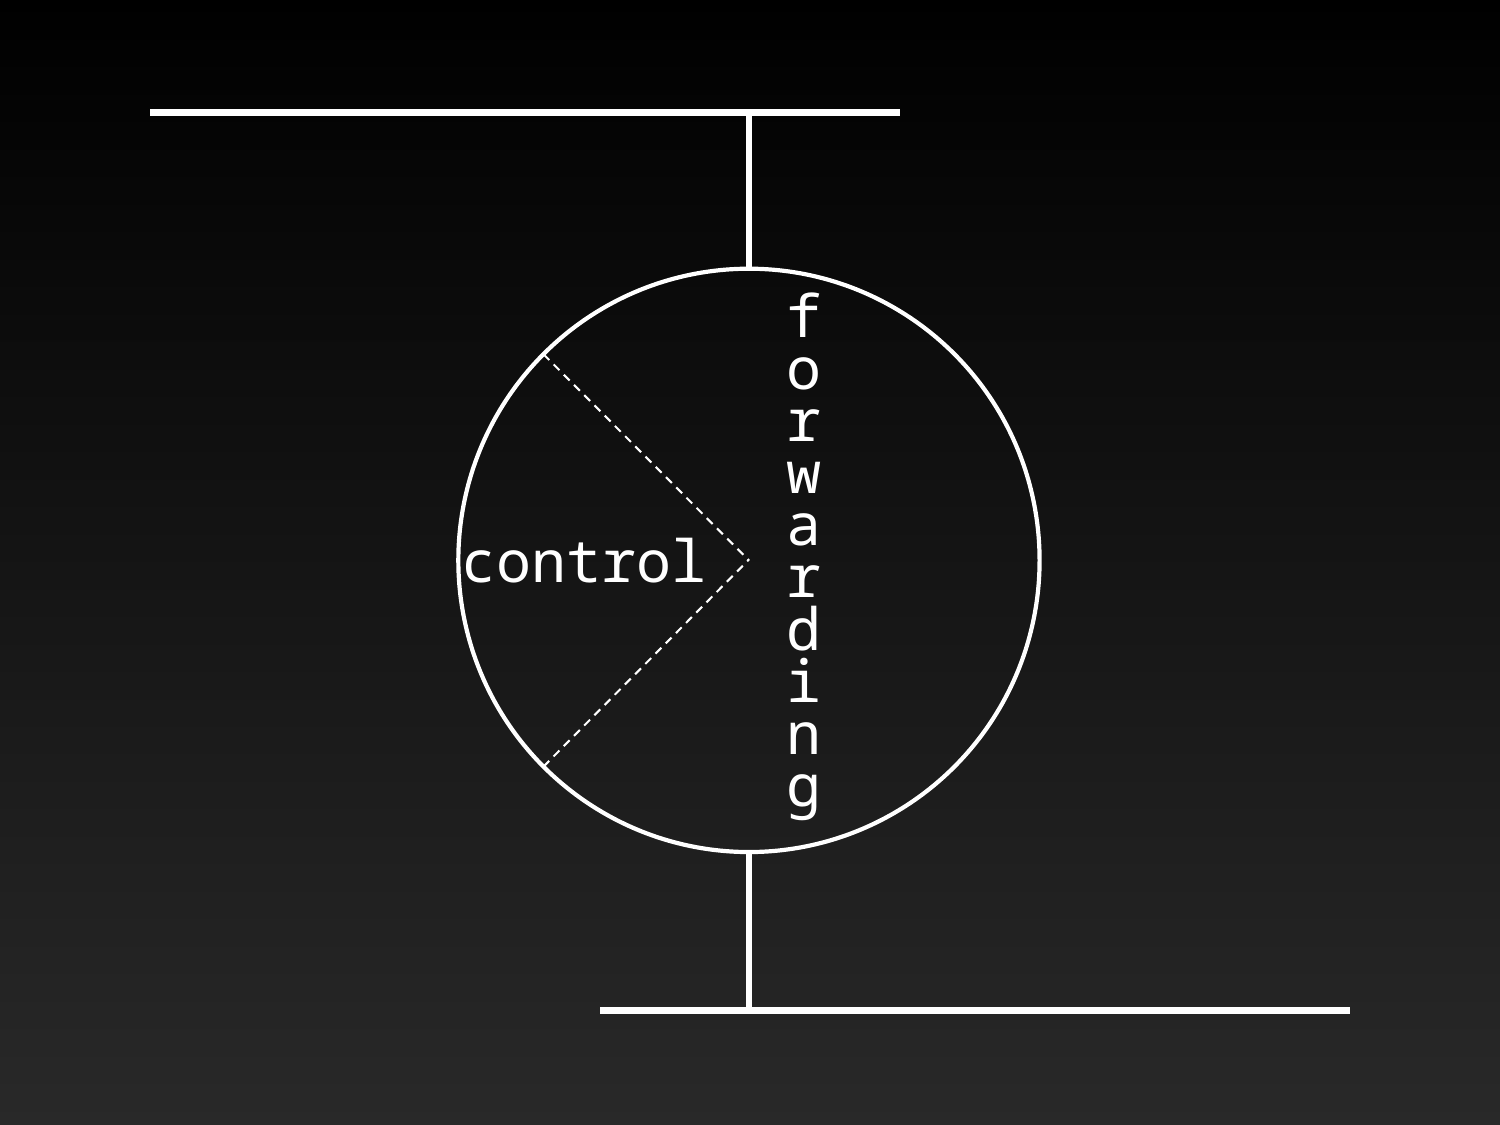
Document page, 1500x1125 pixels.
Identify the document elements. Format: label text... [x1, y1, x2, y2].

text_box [543, 559, 750, 767]
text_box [543, 353, 750, 558]
text_box [459, 266, 1042, 855]
text_box control [446, 516, 538, 602]
text_box f o r w a r d i n g [771, 289, 837, 826]
